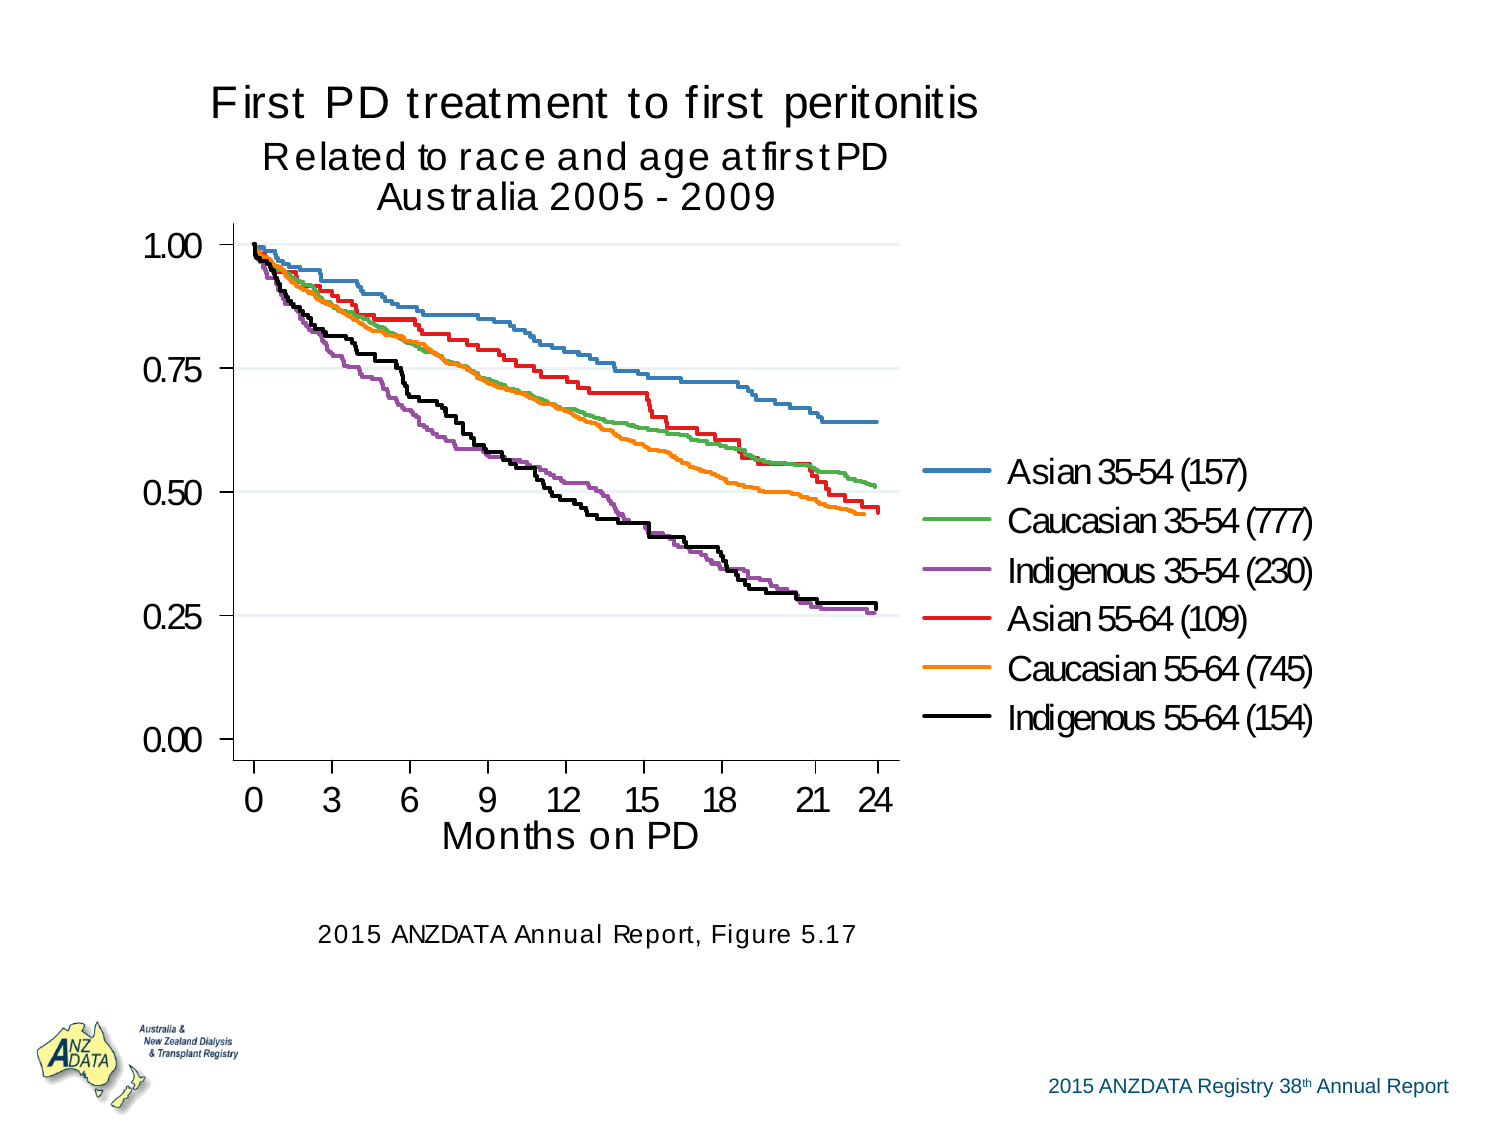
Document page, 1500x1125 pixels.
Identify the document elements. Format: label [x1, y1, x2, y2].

picture [1306, 1078, 1311, 1087]
picture [100, 42, 1400, 988]
picture [29, 1016, 243, 1118]
